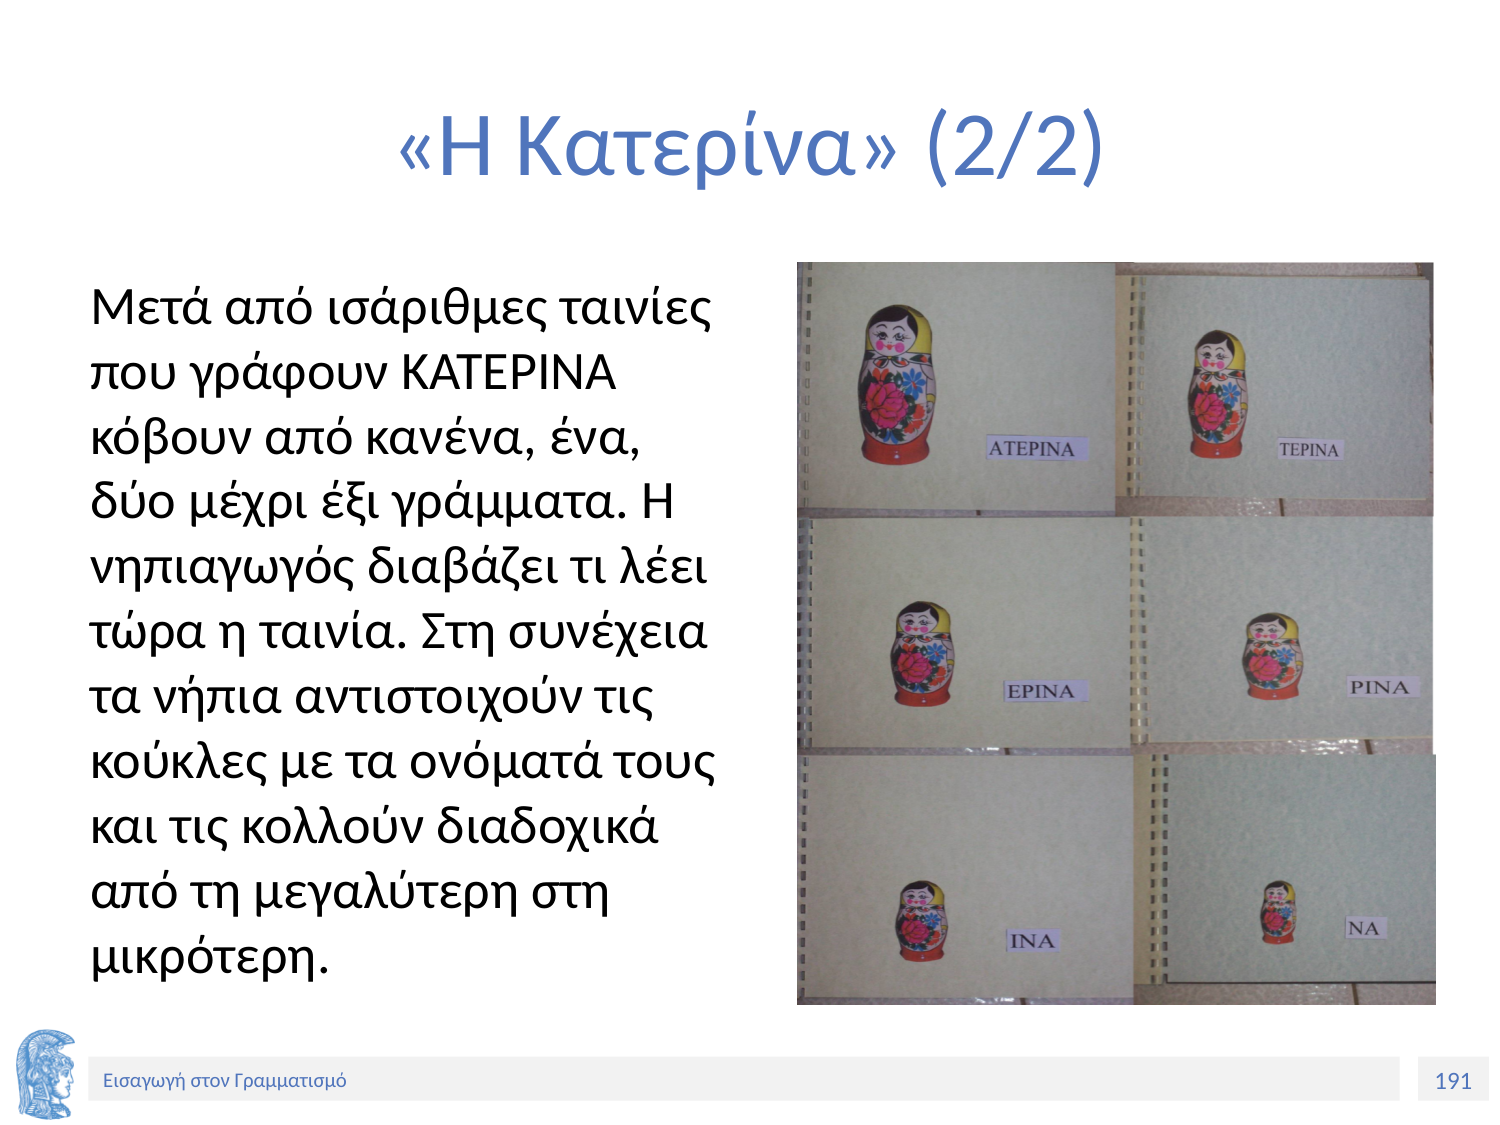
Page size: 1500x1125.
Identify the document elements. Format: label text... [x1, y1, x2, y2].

list Μετά από ισάριθμες ταινίες που γράφουν ΚΑΤΕΡΙΝΑ κόβουν από κανένα, ένα, δύο μέχρι έξι γράμματα. Η νηπιαγωγός διαβάζει τι λέει τώρα η ταινία. Στη συνέχεια τα νήπια αντιστοιχούν τις κούκλες με τα ονόματά τους και τις κολλούν διαδοχικά από τη μεγαλύτερη στη μικρότερη. [75, 262, 738, 1005]
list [796, 262, 1436, 1006]
picture [9, 1026, 81, 1120]
title «Η Κατερίνα» (2/2) [75, 45, 1425, 233]
